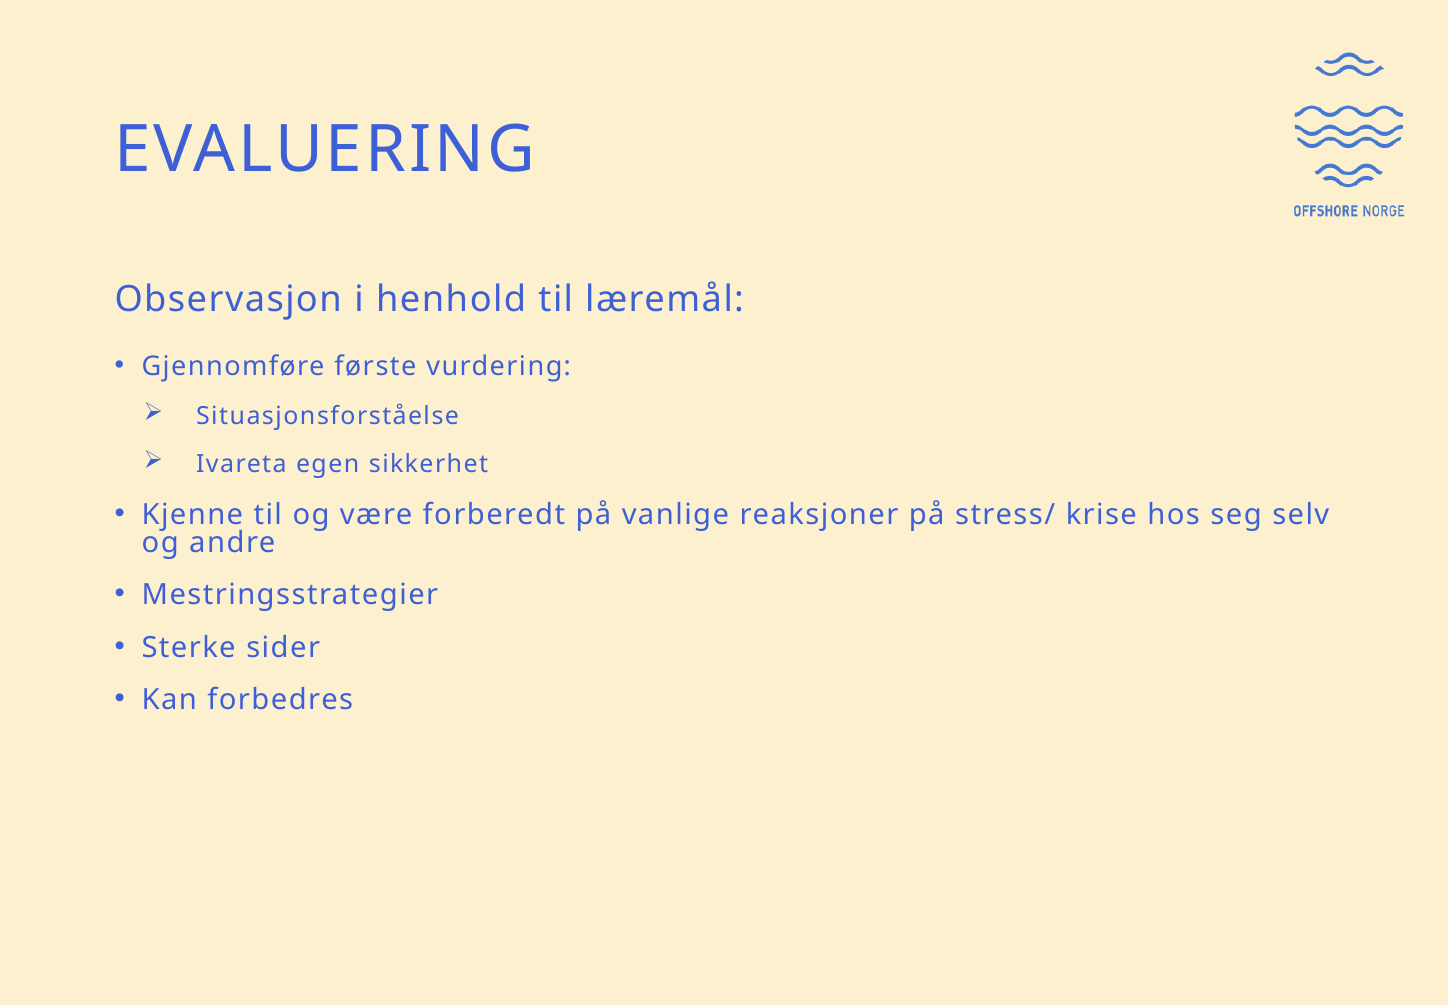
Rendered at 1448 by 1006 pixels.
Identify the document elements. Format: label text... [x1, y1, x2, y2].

title EVALUERING [99, 53, 1349, 248]
list Observasjon i henhold til læremål: Gjennomføre første vurdering: Situasjonsforståelse Ivareta egen sikkerhet Kjenne til og være forberedt på vanlige reaksjoner på stress/ krise hos seg selv og andre Mestringsstrategier Sterke sider Kan forbedres [99, 267, 1349, 906]
